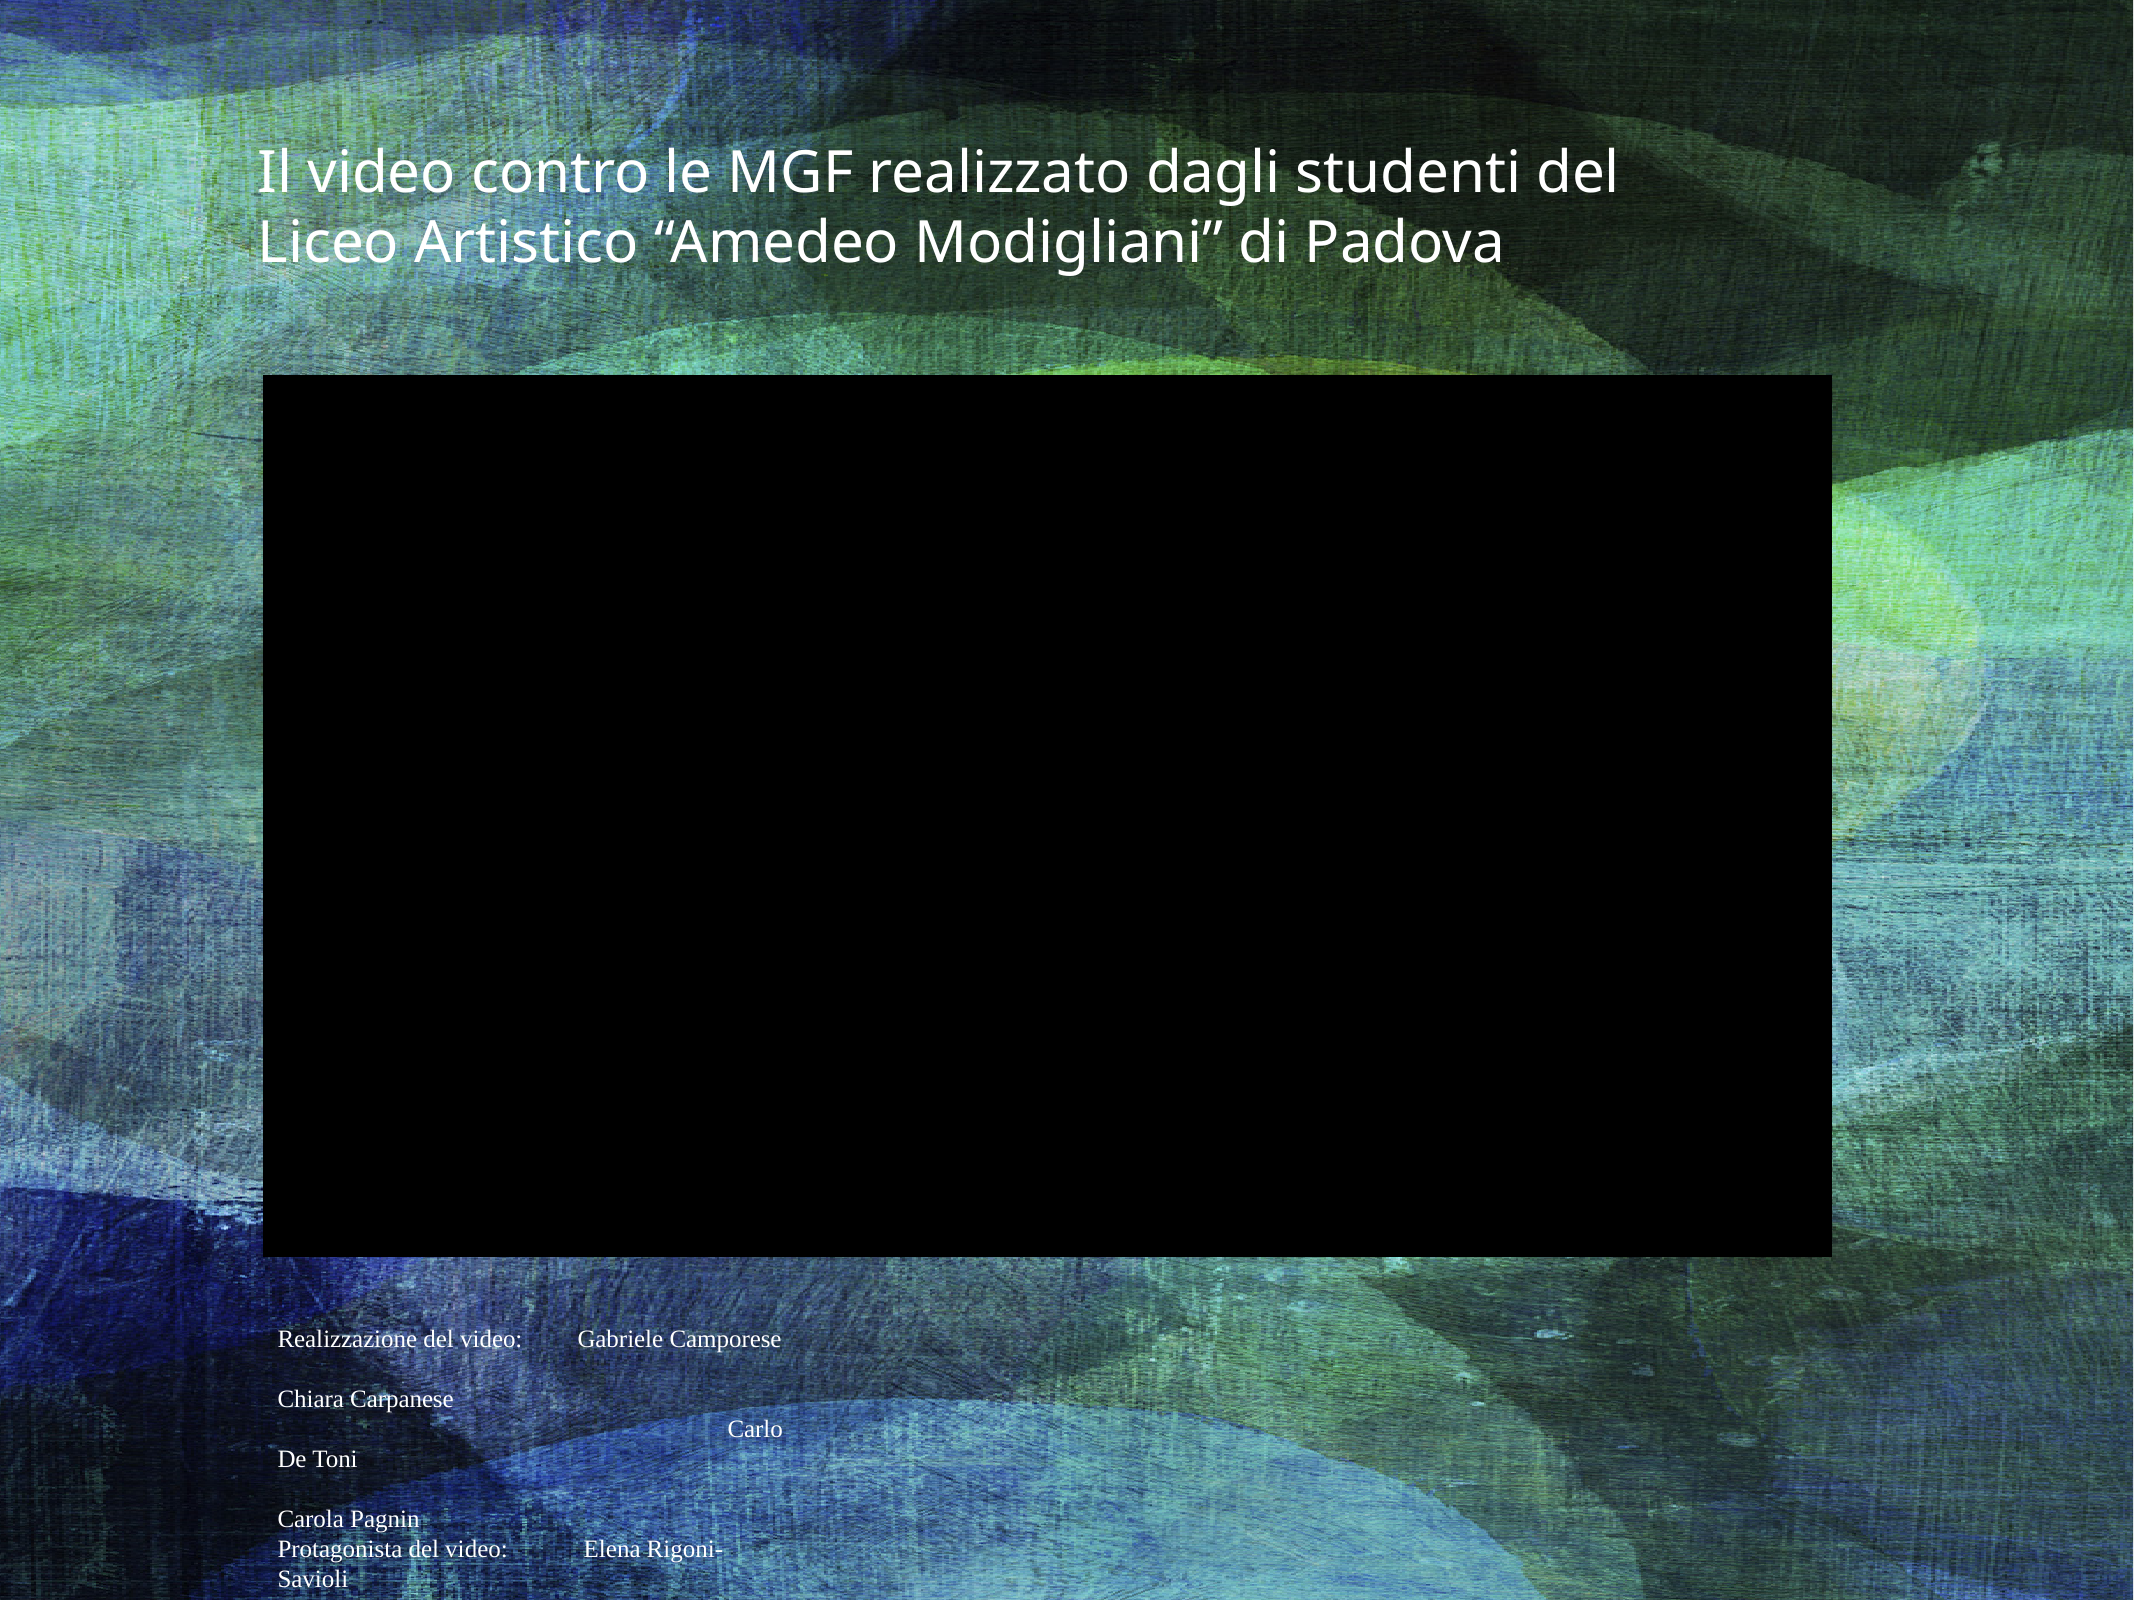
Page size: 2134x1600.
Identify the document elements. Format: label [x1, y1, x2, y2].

picture [0, 0, 2134, 1600]
text_box [262, 374, 1833, 1258]
